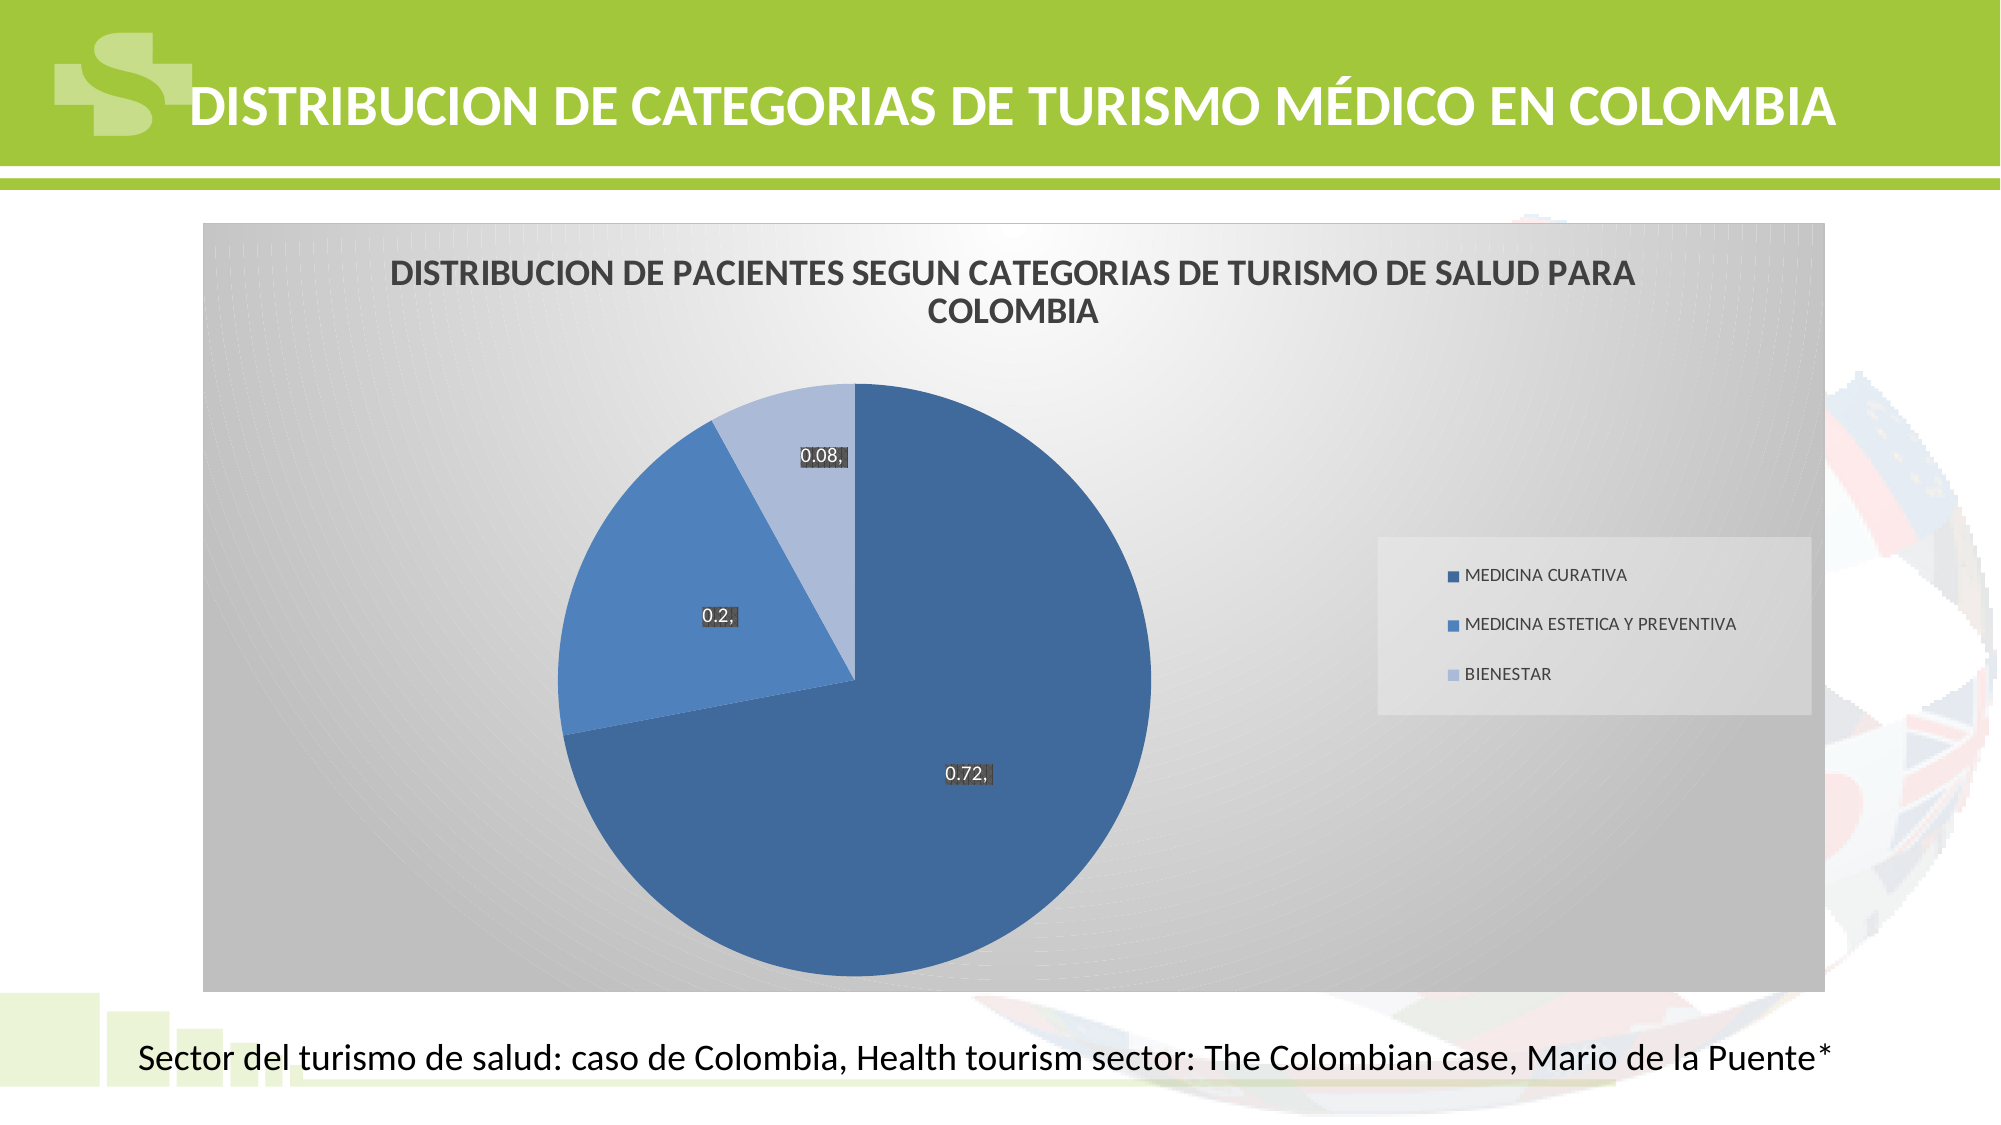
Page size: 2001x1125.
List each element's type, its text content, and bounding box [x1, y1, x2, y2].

text_box Sector del turismo de salud: caso de Colombia, Health tourism sector: The Colombian case, Mario de la Puente* [123, 1025, 1884, 1086]
chart [202, 222, 1826, 993]
title DISTRIBUCION DE CATEGORIAS DE TURISMO MÉDICO EN COLOMBIA [99, 20, 1940, 185]
picture [0, 0, 2001, 1125]
